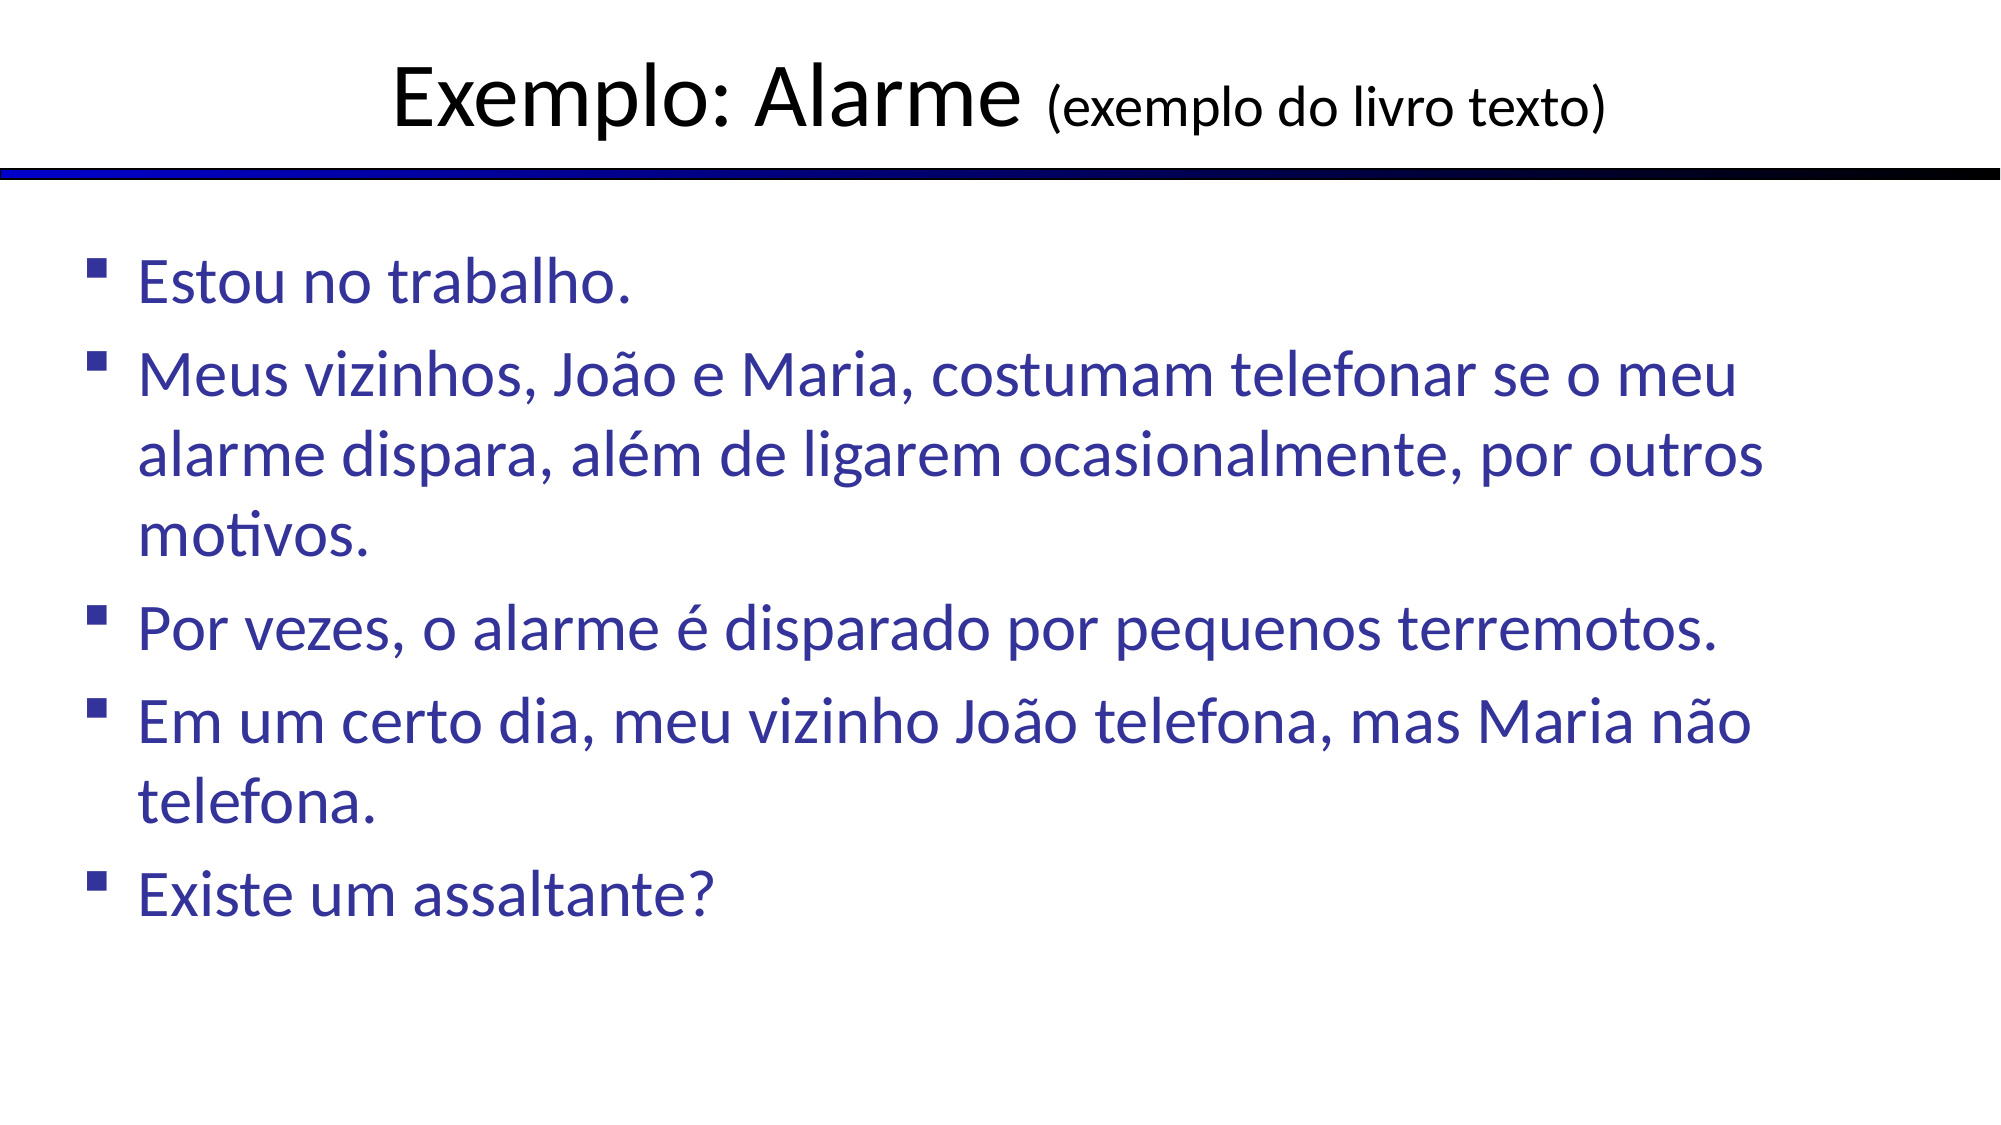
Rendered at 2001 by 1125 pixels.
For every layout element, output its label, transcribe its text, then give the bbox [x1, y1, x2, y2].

title Exemplo: Alarme (exemplo do livro texto) [0, 0, 2000, 184]
list Estou no trabalho. Meus vizinhos, João e Maria, costumam telefonar se o meu alarme dispara, além de ligarem ocasionalmente, por outros motivos. Por vezes, o alarme é disparado por pequenos terremotos. Em um certo dia, meu vizinho João telefona, mas Maria não telefona. Existe um assaltante? [66, 228, 1934, 1006]
